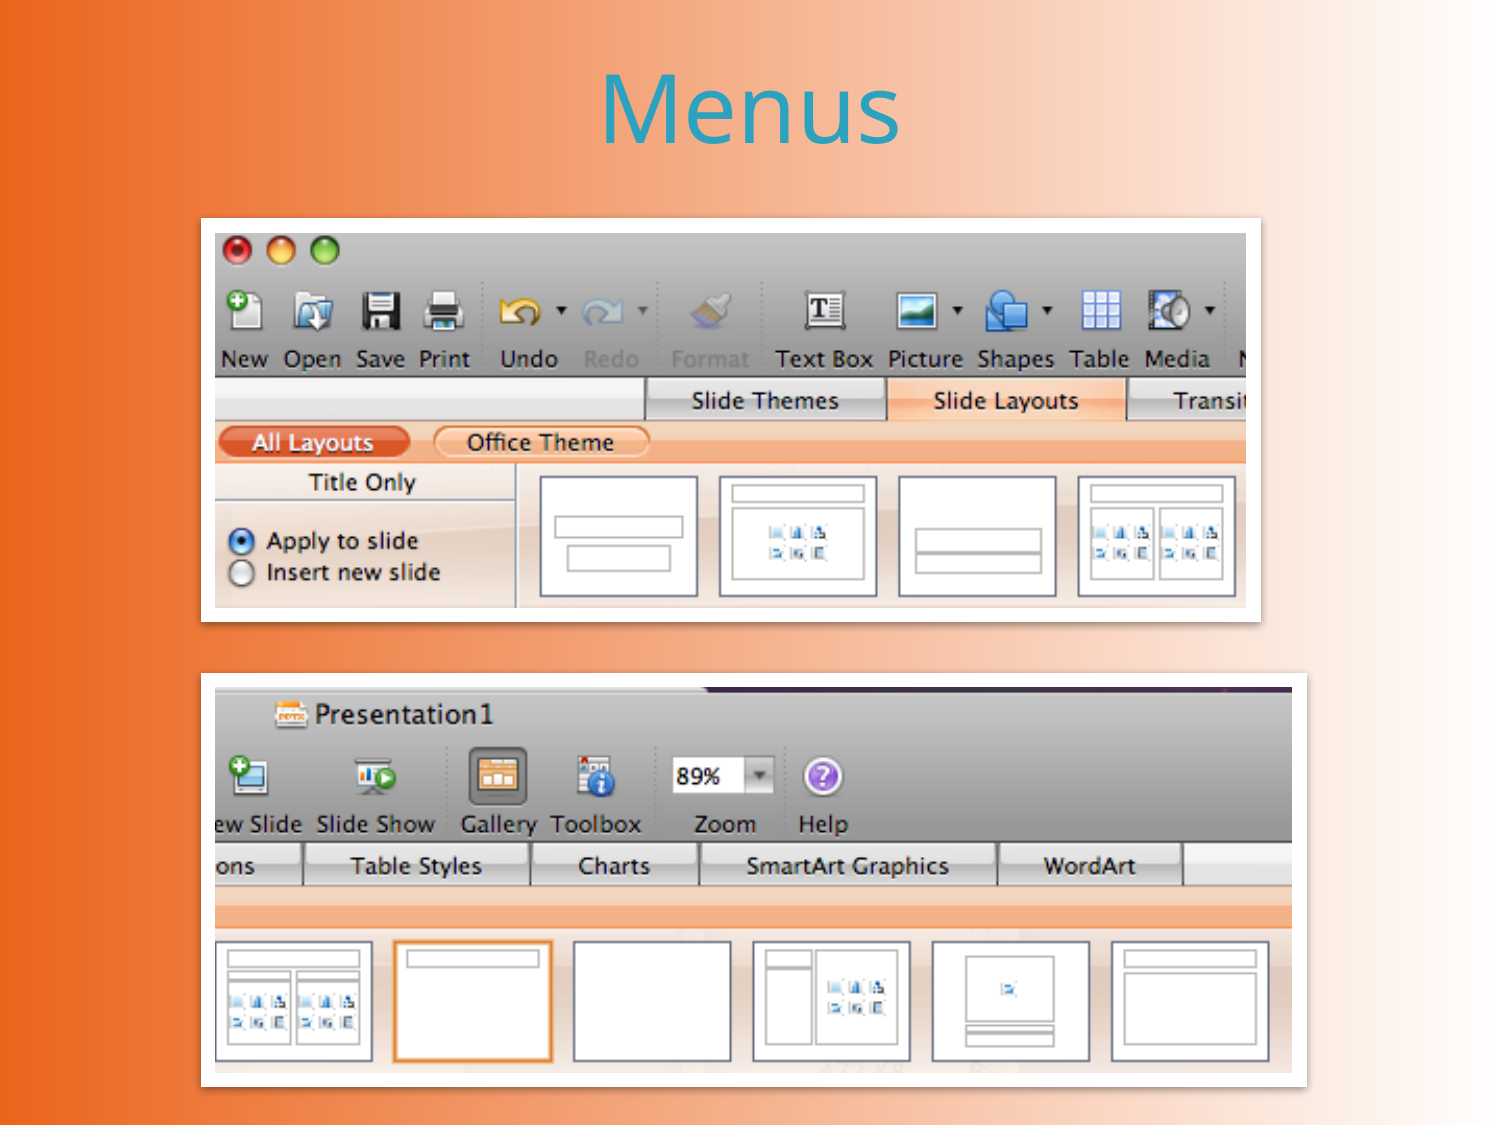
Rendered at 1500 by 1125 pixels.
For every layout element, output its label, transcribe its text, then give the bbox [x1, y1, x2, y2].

picture [214, 231, 1247, 608]
title Menus [90, 36, 1410, 170]
picture [214, 686, 1293, 1074]
